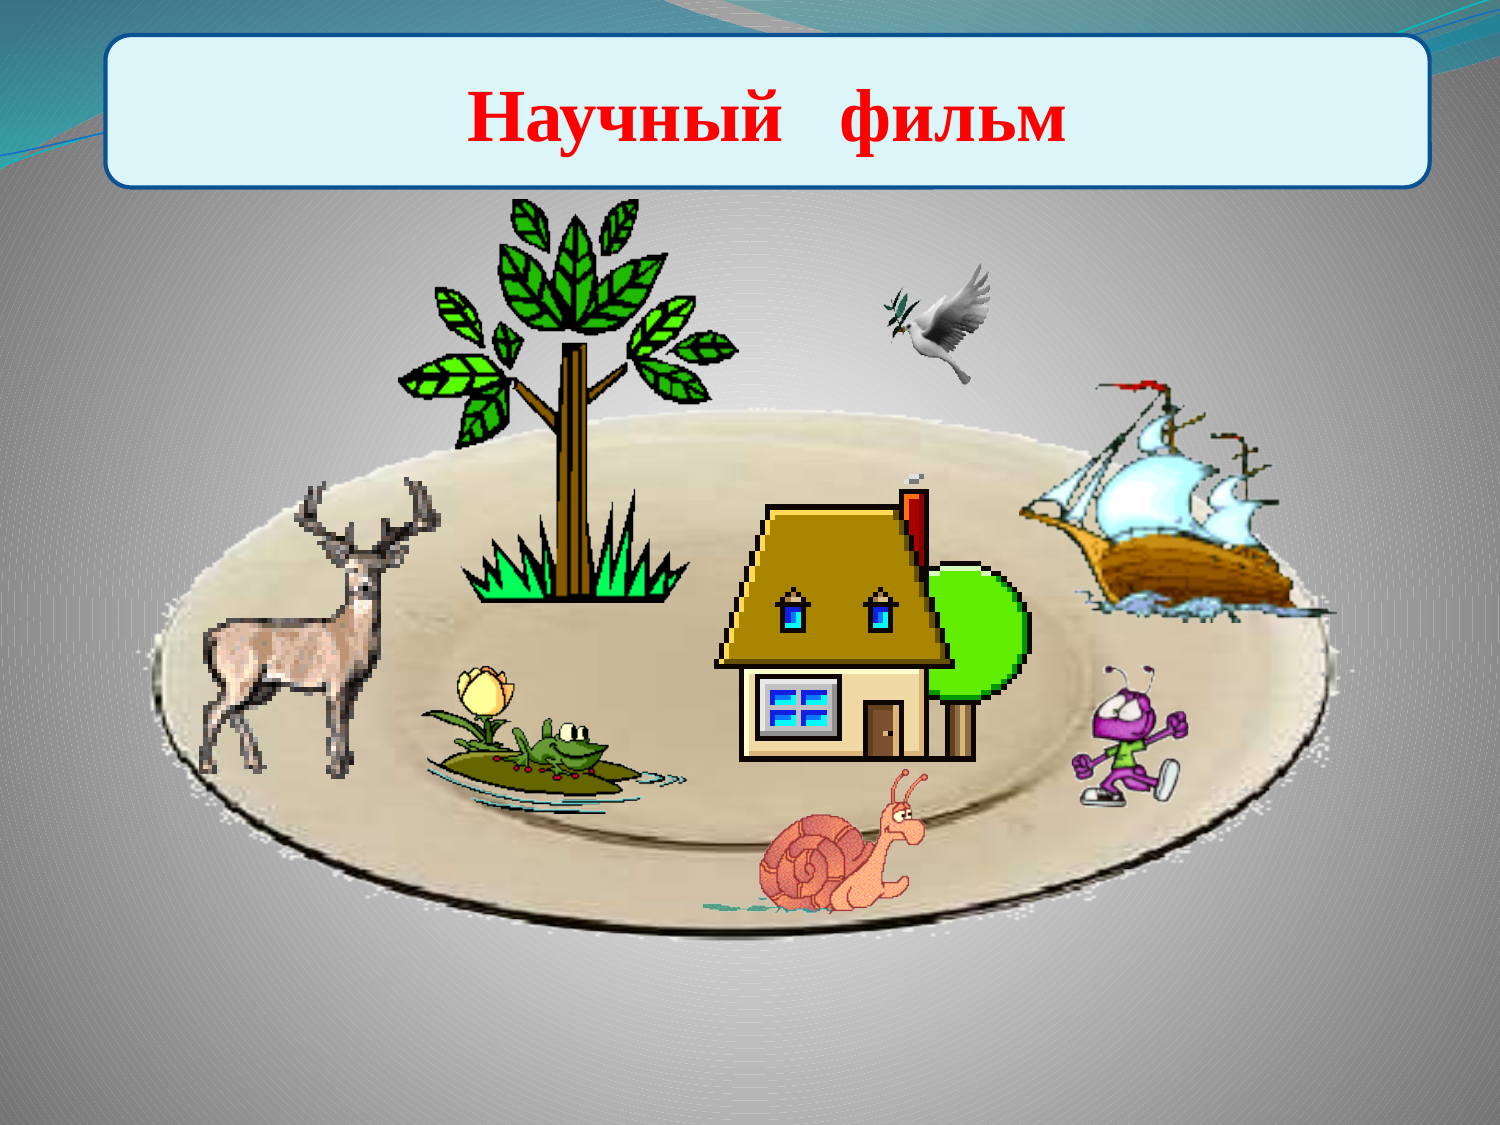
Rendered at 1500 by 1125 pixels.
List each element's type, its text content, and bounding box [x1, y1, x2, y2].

list [421, 609, 712, 785]
picture [105, 198, 1382, 1125]
text_box Научный фильм [103, 32, 1432, 190]
picture [866, 257, 1020, 436]
